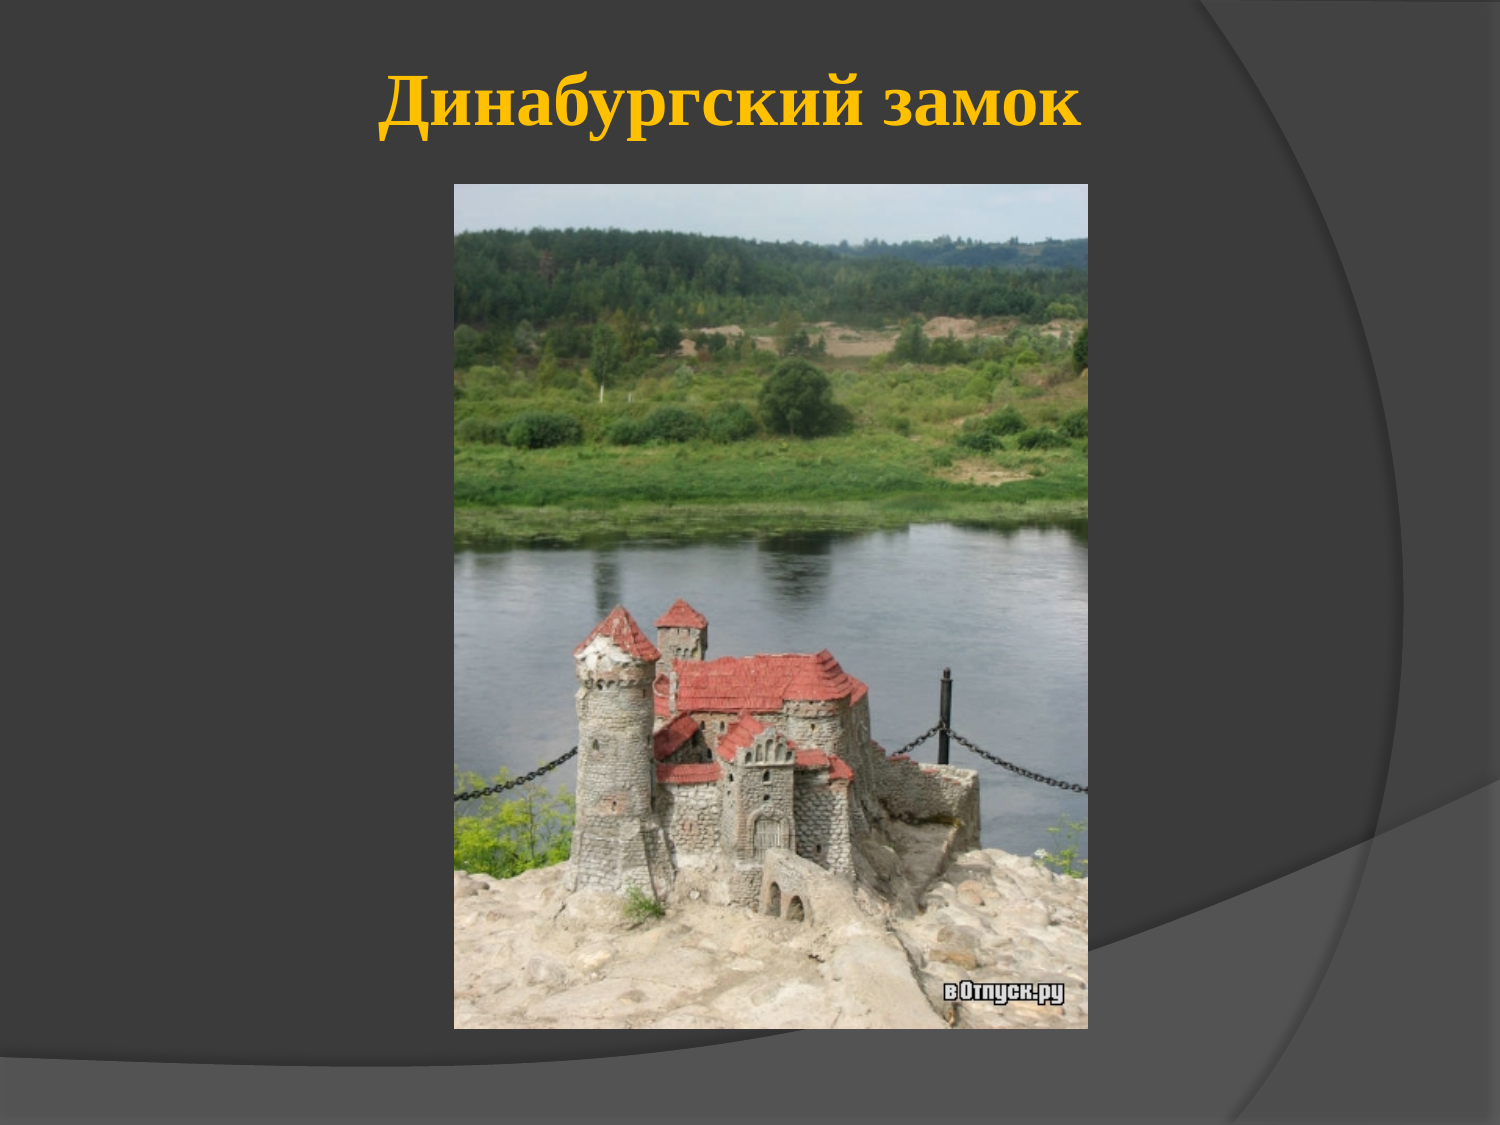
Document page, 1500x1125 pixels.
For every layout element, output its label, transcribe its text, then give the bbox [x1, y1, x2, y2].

picture [454, 184, 1088, 1029]
text_box Динабургский замок [363, 42, 1098, 148]
